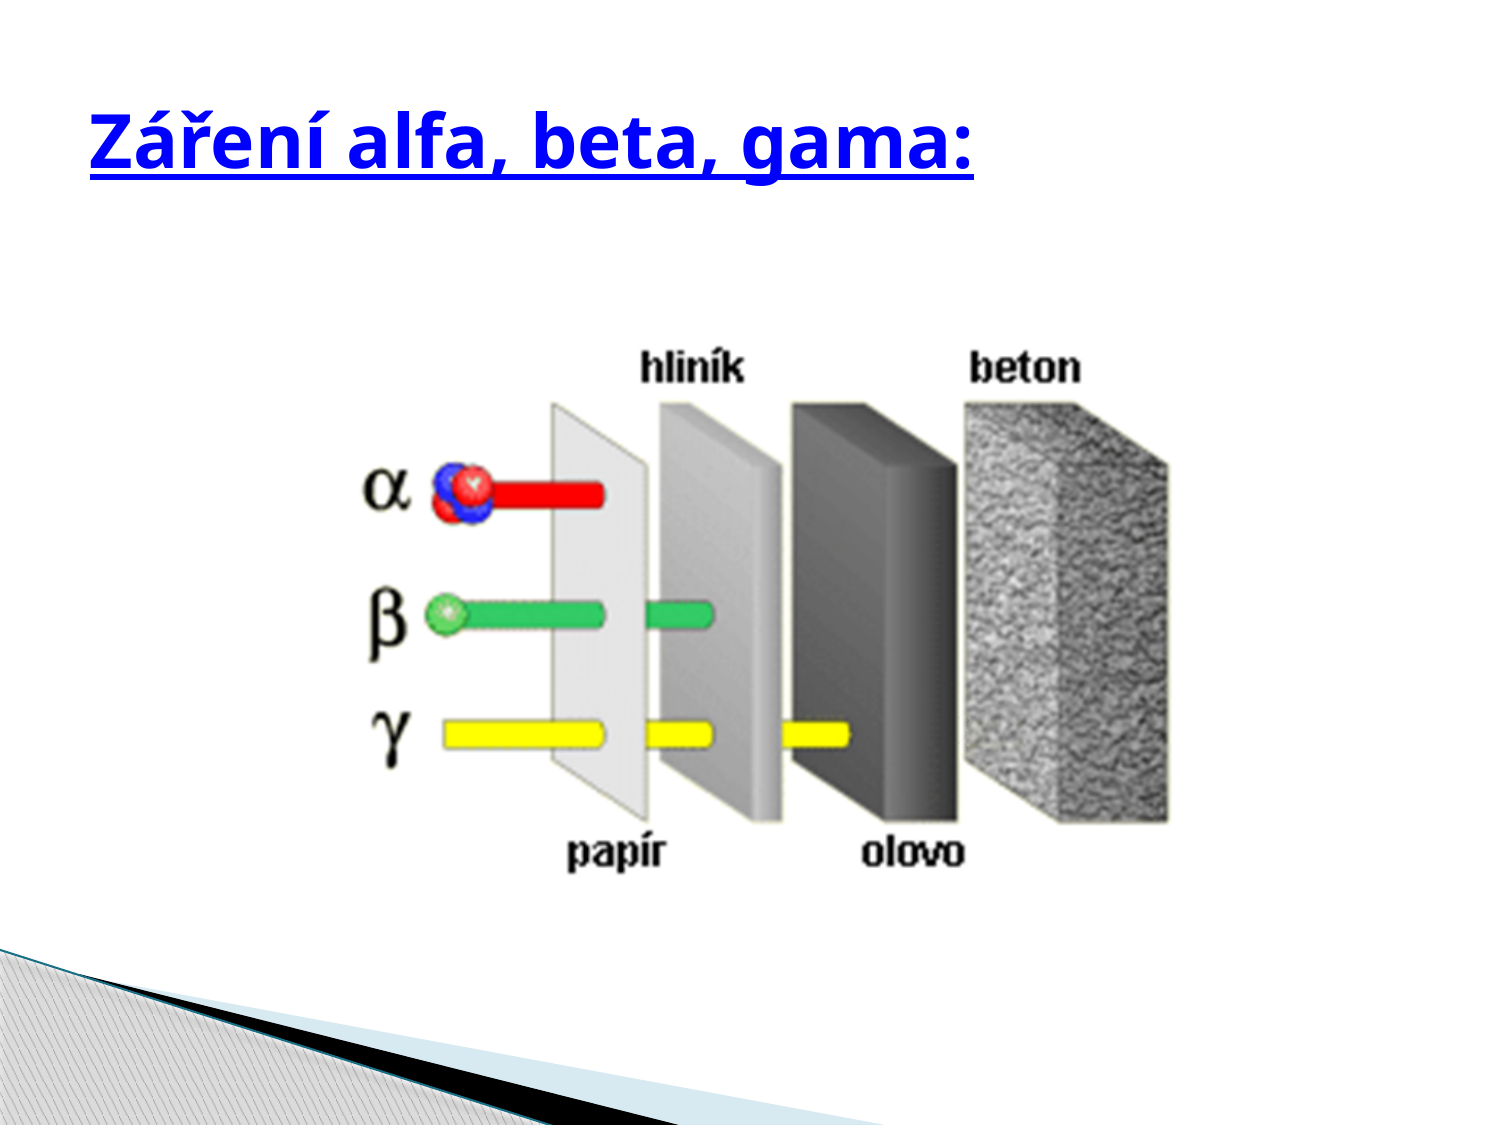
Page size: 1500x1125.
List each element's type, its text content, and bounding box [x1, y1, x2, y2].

title Záření alfa, beta, gama: [75, 45, 1425, 233]
picture [321, 304, 1232, 938]
